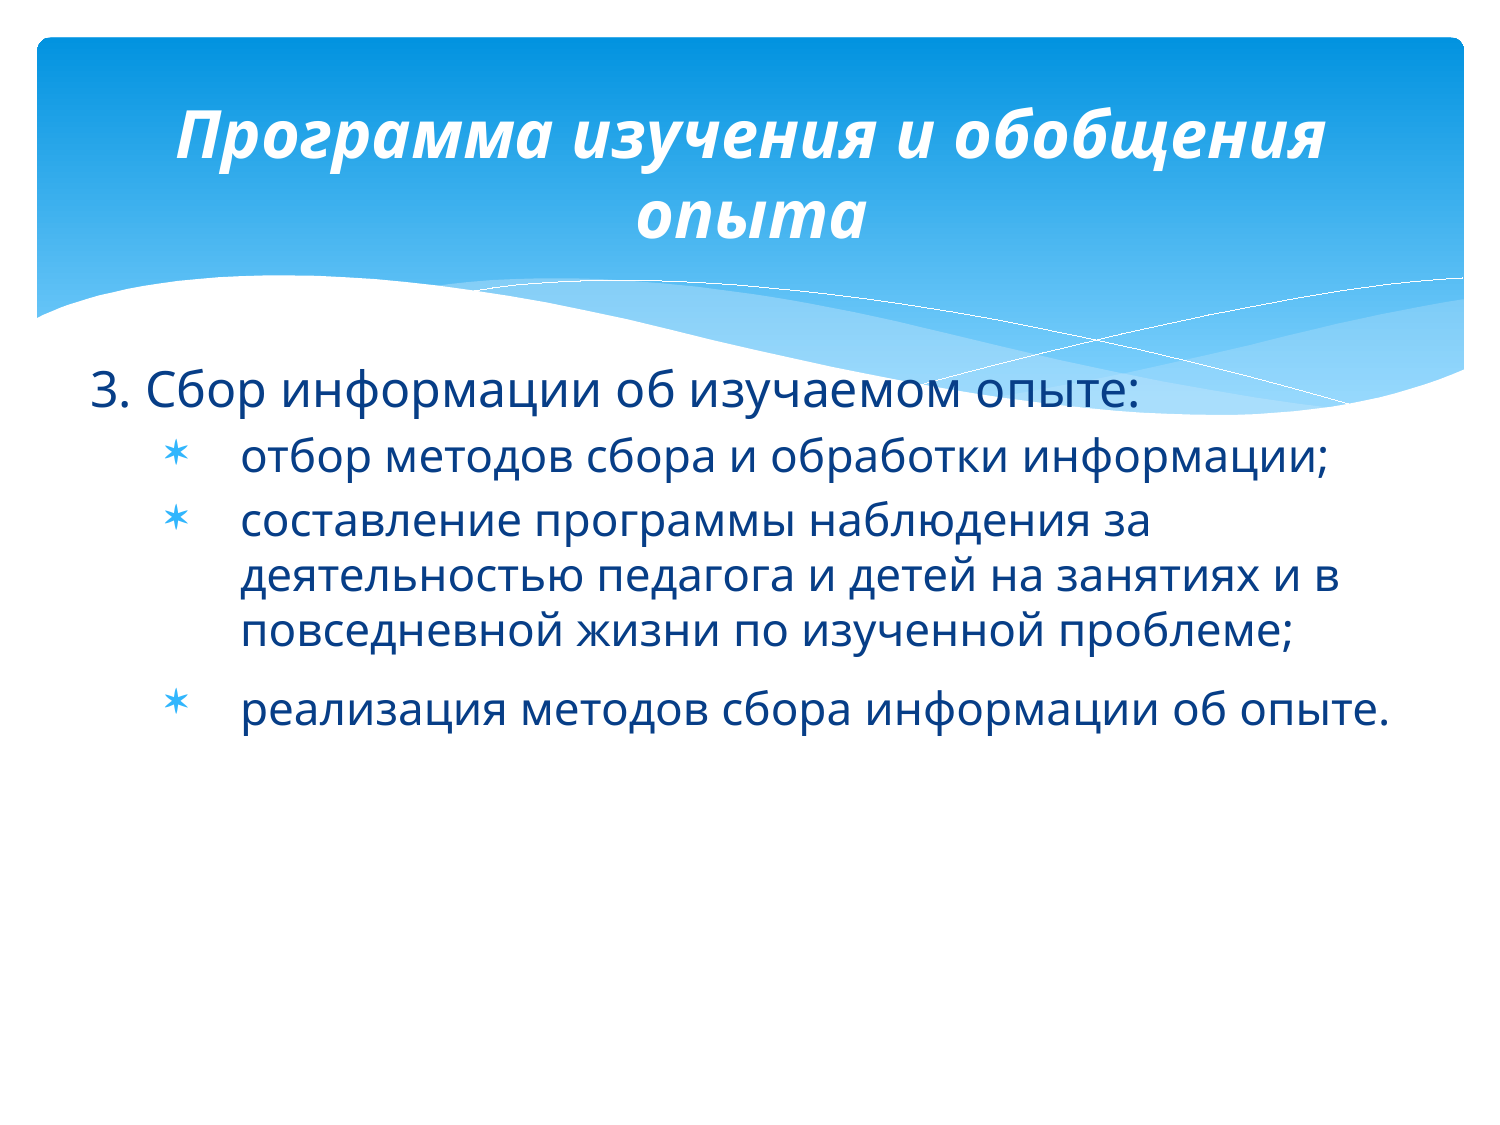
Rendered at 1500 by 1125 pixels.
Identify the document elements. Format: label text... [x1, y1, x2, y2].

title Программа изучения и обобщения опыта [76, 78, 1427, 266]
list 3. Сбор информации об изучаемом опыте: отбор методов сбора и обработки информации; составление программы наблюдения за деятельностью педагога и детей на занятиях и в повседневной жизни по изученной проблеме; реализация методов сбора информации об опыте. [75, 350, 1425, 1005]
